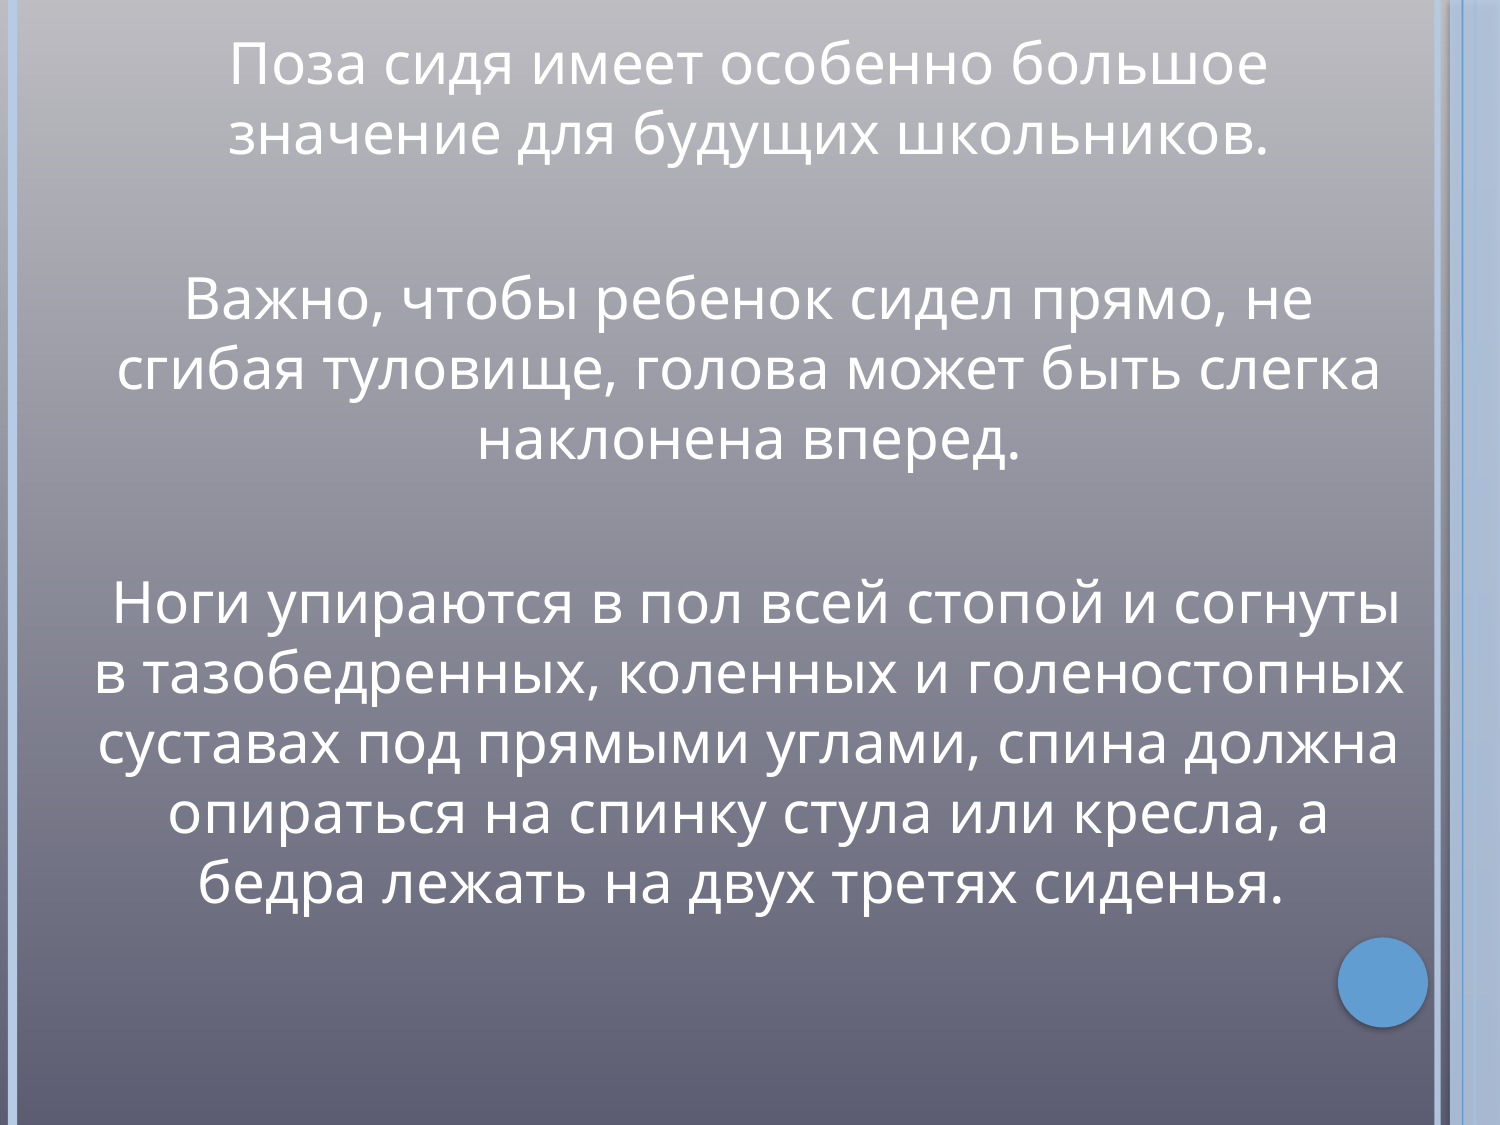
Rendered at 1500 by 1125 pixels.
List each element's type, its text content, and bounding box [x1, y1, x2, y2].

list Поза сидя имеет особенно большое значение для будущих школьников. Важно, чтобы ребенок сидел прямо, не сгибая туловище, голова может быть слегка наклонена вперед. Ноги упираются в пол всей стопой и согнуты в тазобедренных, коленных и голеностопных суставах под прямыми углами, спина должна опираться на спинку стула или кресла, а бедра лежать на двух третях сиденья. [75, 19, 1424, 1083]
